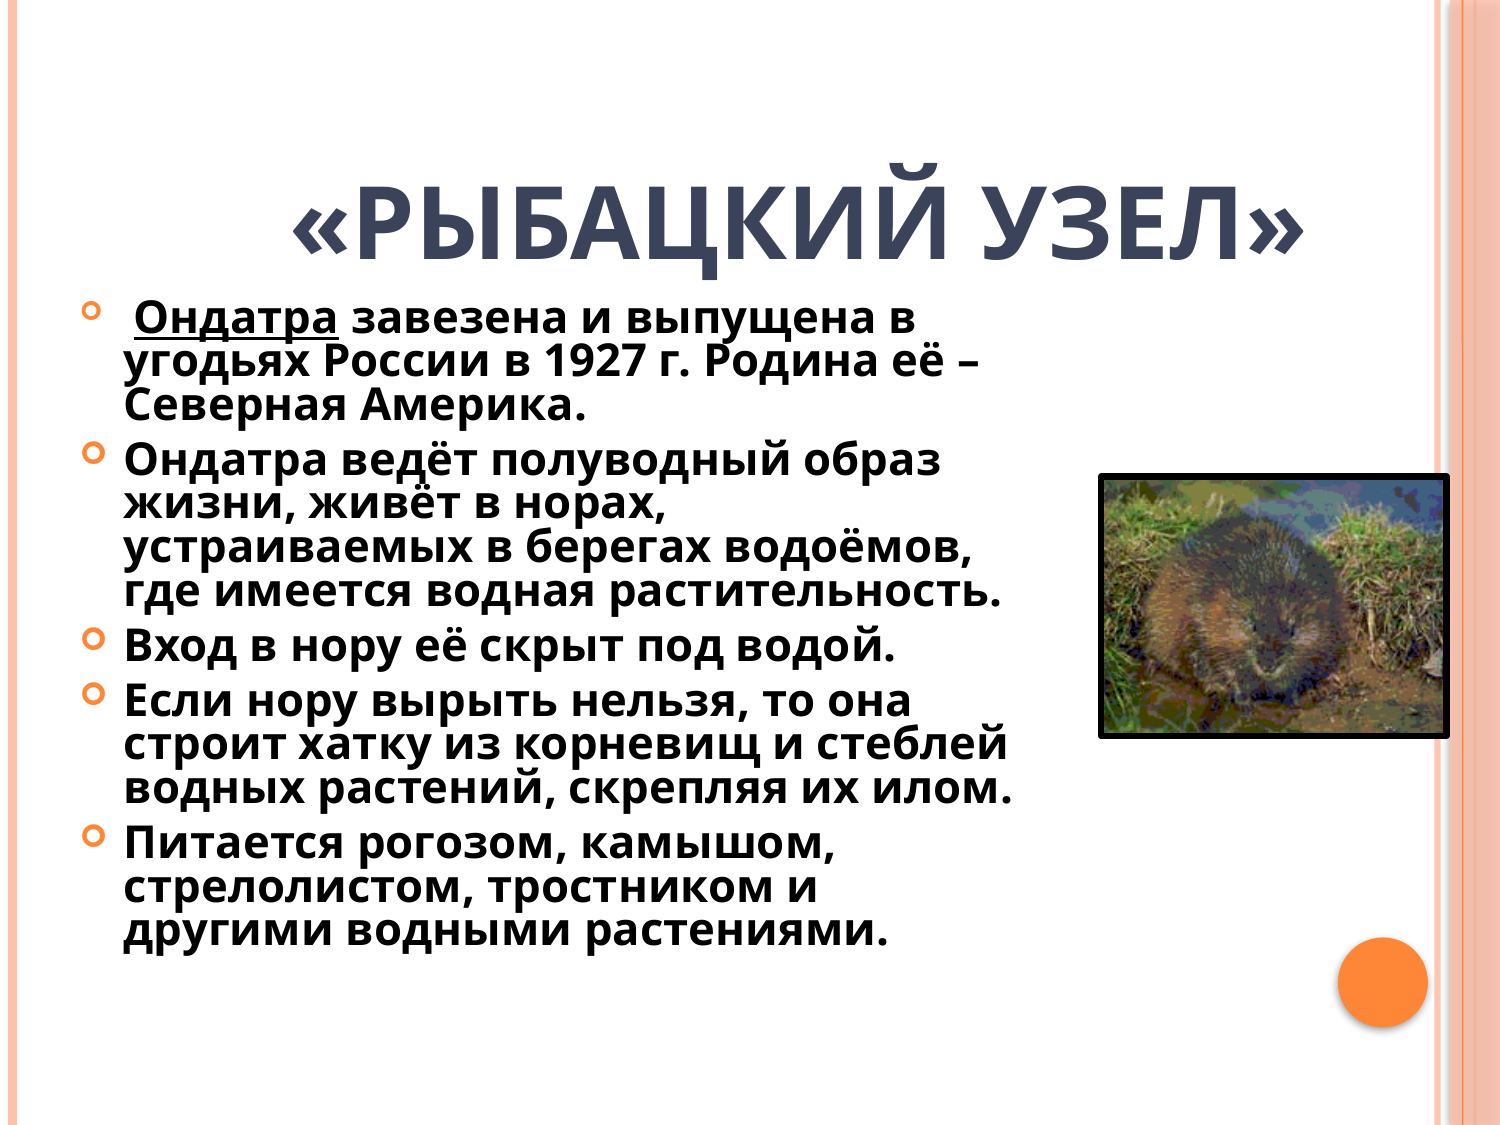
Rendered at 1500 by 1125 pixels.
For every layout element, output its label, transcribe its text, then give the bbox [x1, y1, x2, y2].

title «Рыбацкий узел» [275, 75, 1425, 288]
list Ондатра завезена и выпущена в угодьях России в 1927 г. Родина её – Северная Америка. Ондатра ведёт полуводный образ жизни, живёт в норах, устраиваемых в берегах водоёмов, где имеется водная растительность. Вход в нору её скрыт под водой. Если нору вырыть нельзя, то она строит хатку из корневищ и стеблей водных растений, скрепляя их илом. Питается рогозом, камышом, стрелолистом, тростником и другими водными растениями. [64, 290, 1034, 1047]
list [1103, 479, 1444, 734]
